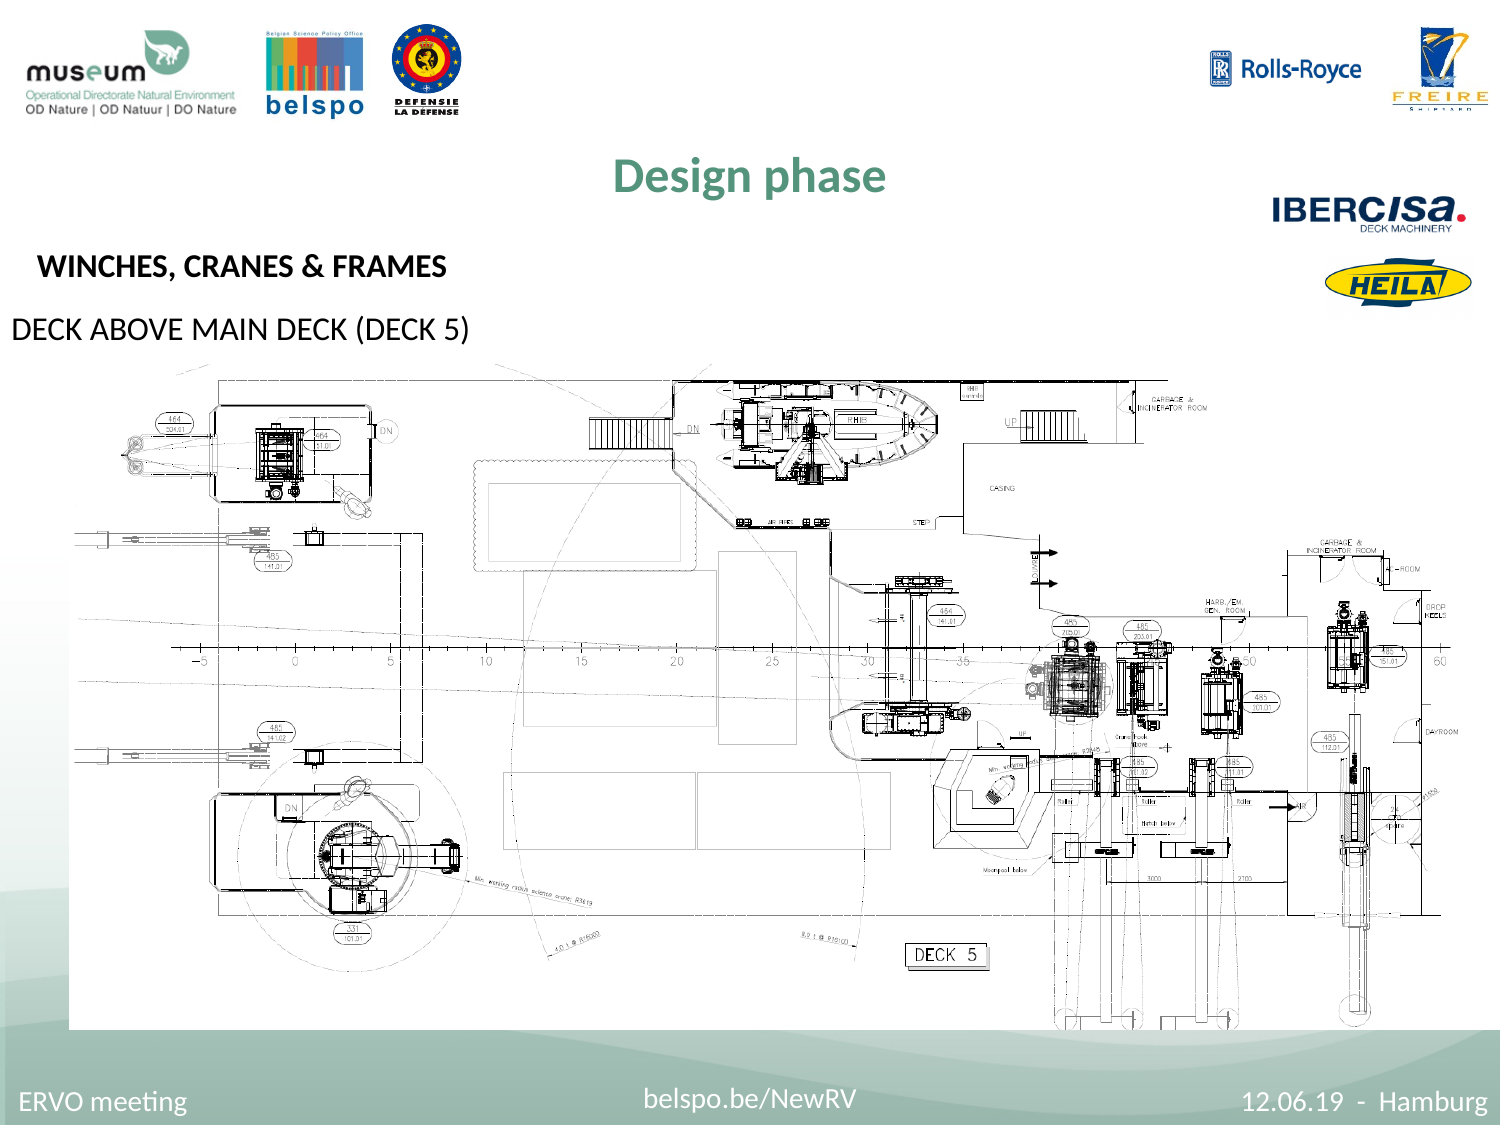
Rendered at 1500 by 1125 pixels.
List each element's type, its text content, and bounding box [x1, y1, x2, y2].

text_box Winches, Cranes & Frames [22, 216, 1485, 892]
picture [1322, 255, 1474, 319]
picture [0, 0, 1500, 135]
picture [0, 191, 1500, 1125]
text_box Deck above main deck (deck 5) [0, 300, 486, 355]
text_box Design phase [0, 135, 1500, 211]
